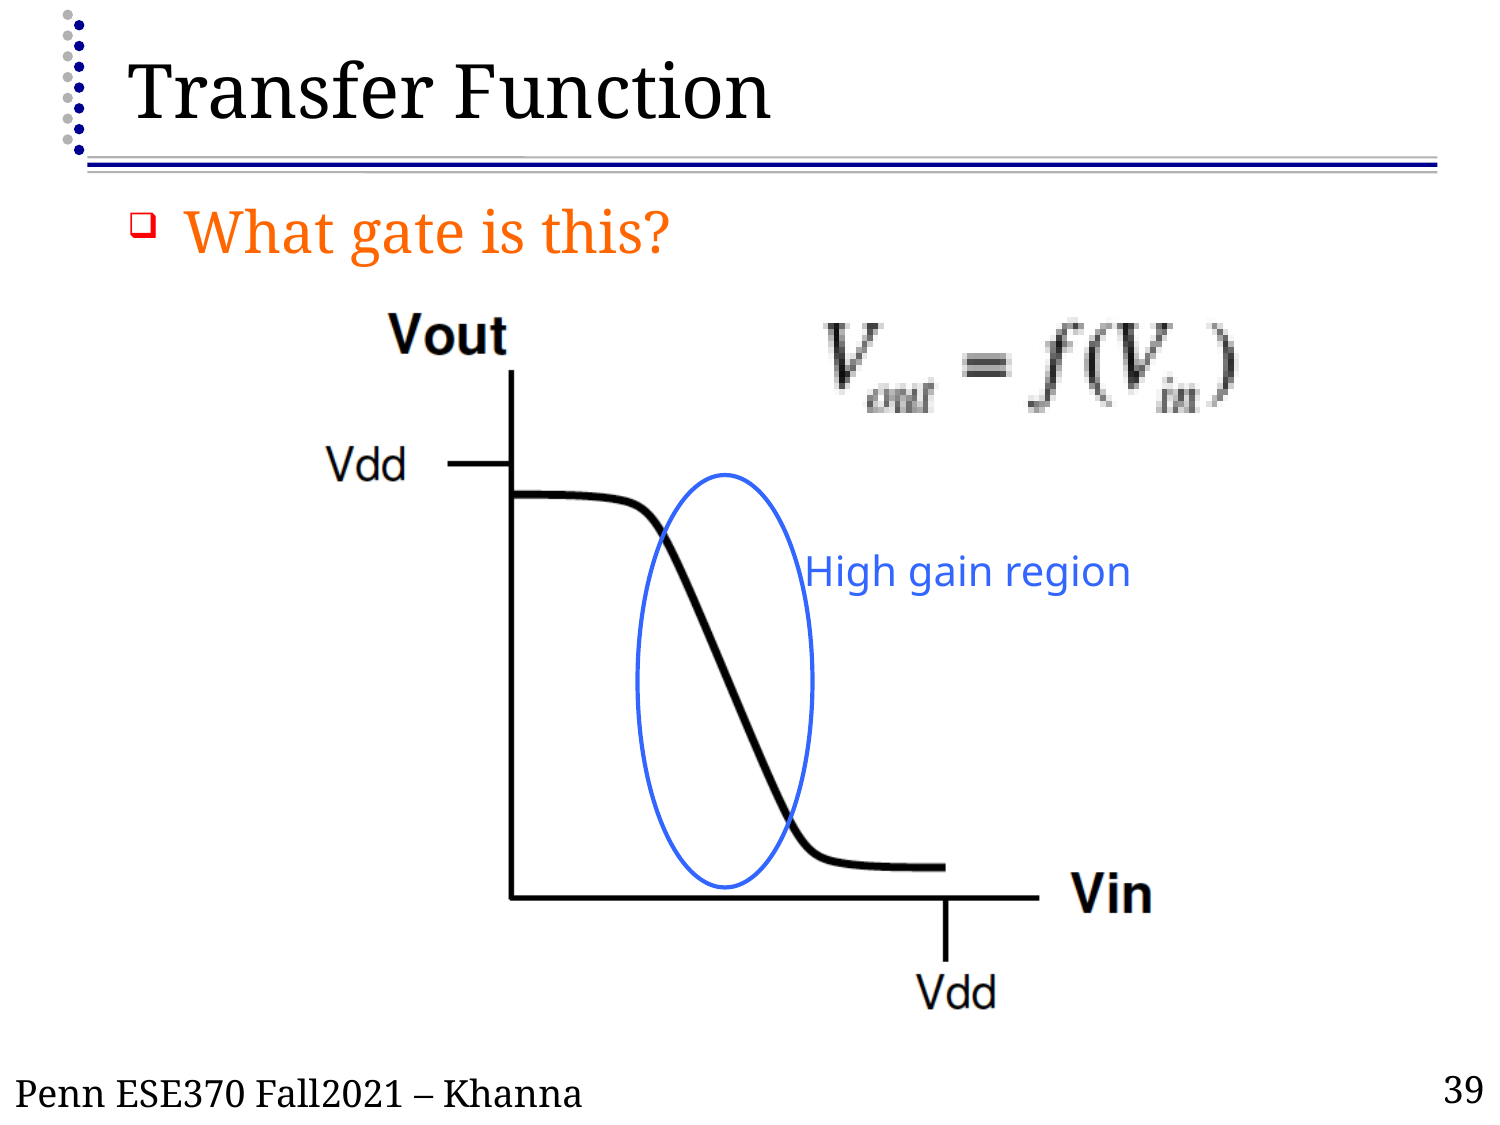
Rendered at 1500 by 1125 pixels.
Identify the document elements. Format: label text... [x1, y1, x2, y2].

text_box Penn ESE370 Fall2021 – Khanna [0, 1062, 700, 1125]
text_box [812, 299, 1246, 426]
title Transfer Function [112, 16, 1391, 142]
list What gate is this? [112, 187, 1388, 1013]
slide_number 39 [1187, 1050, 1500, 1125]
picture [312, 300, 1163, 1038]
